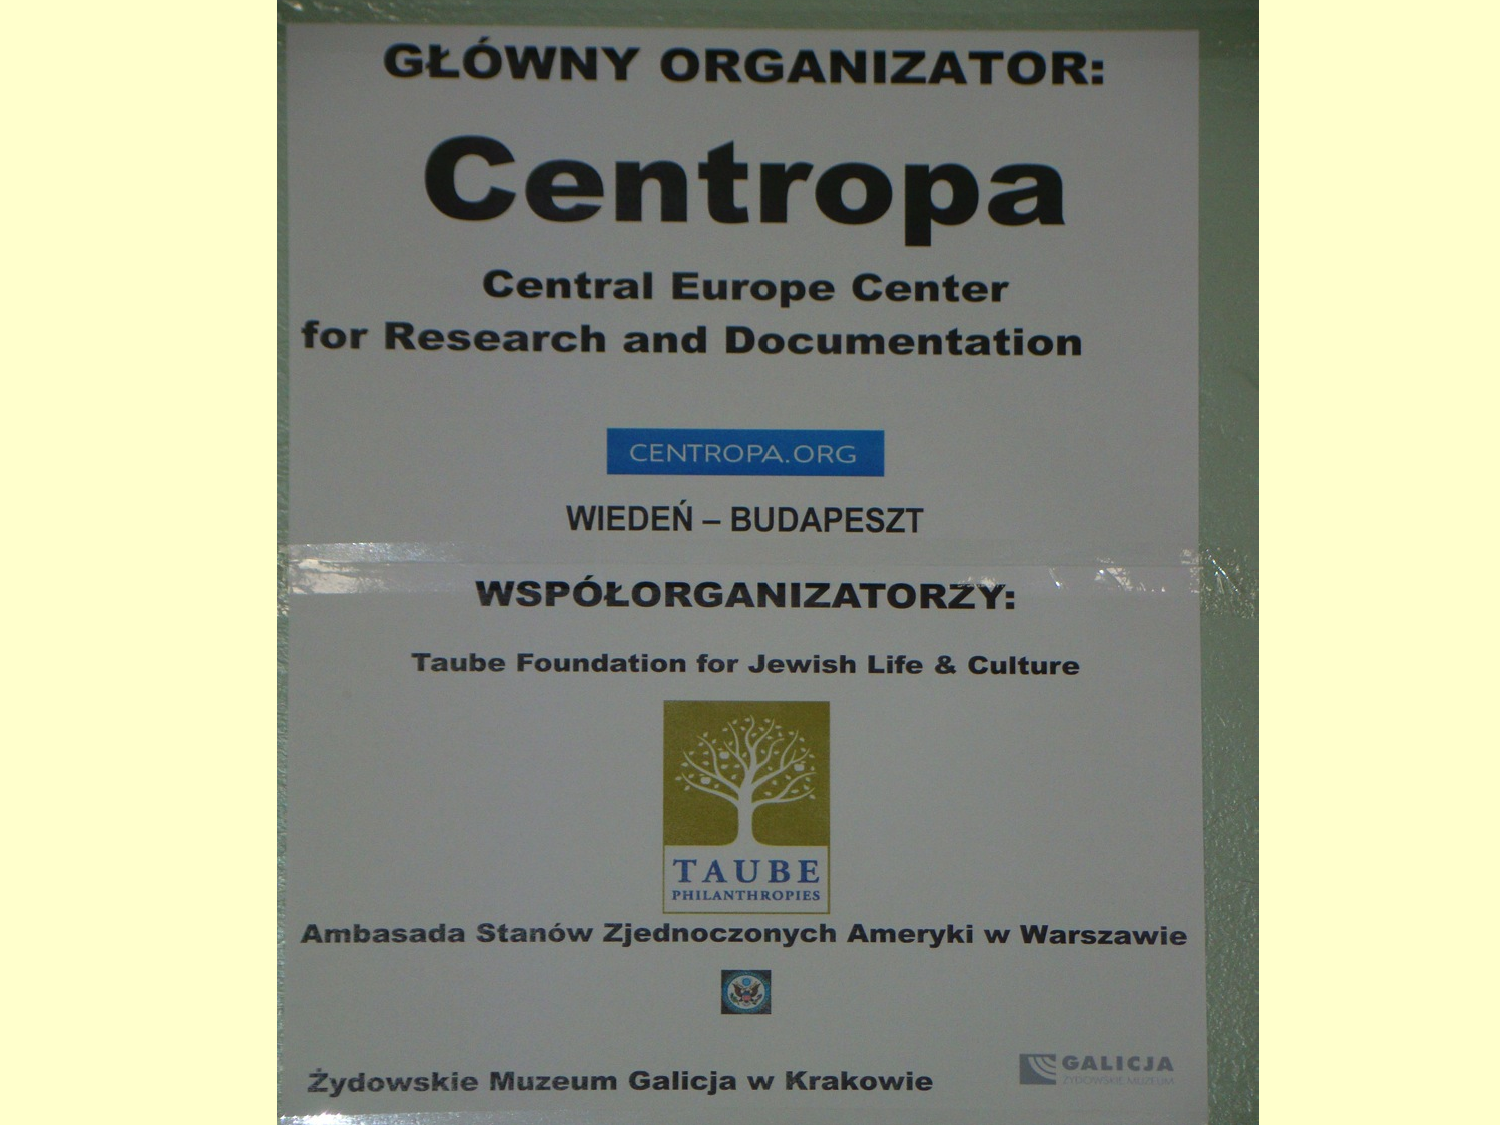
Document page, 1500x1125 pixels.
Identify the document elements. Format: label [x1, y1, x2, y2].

picture [277, 0, 1259, 1125]
